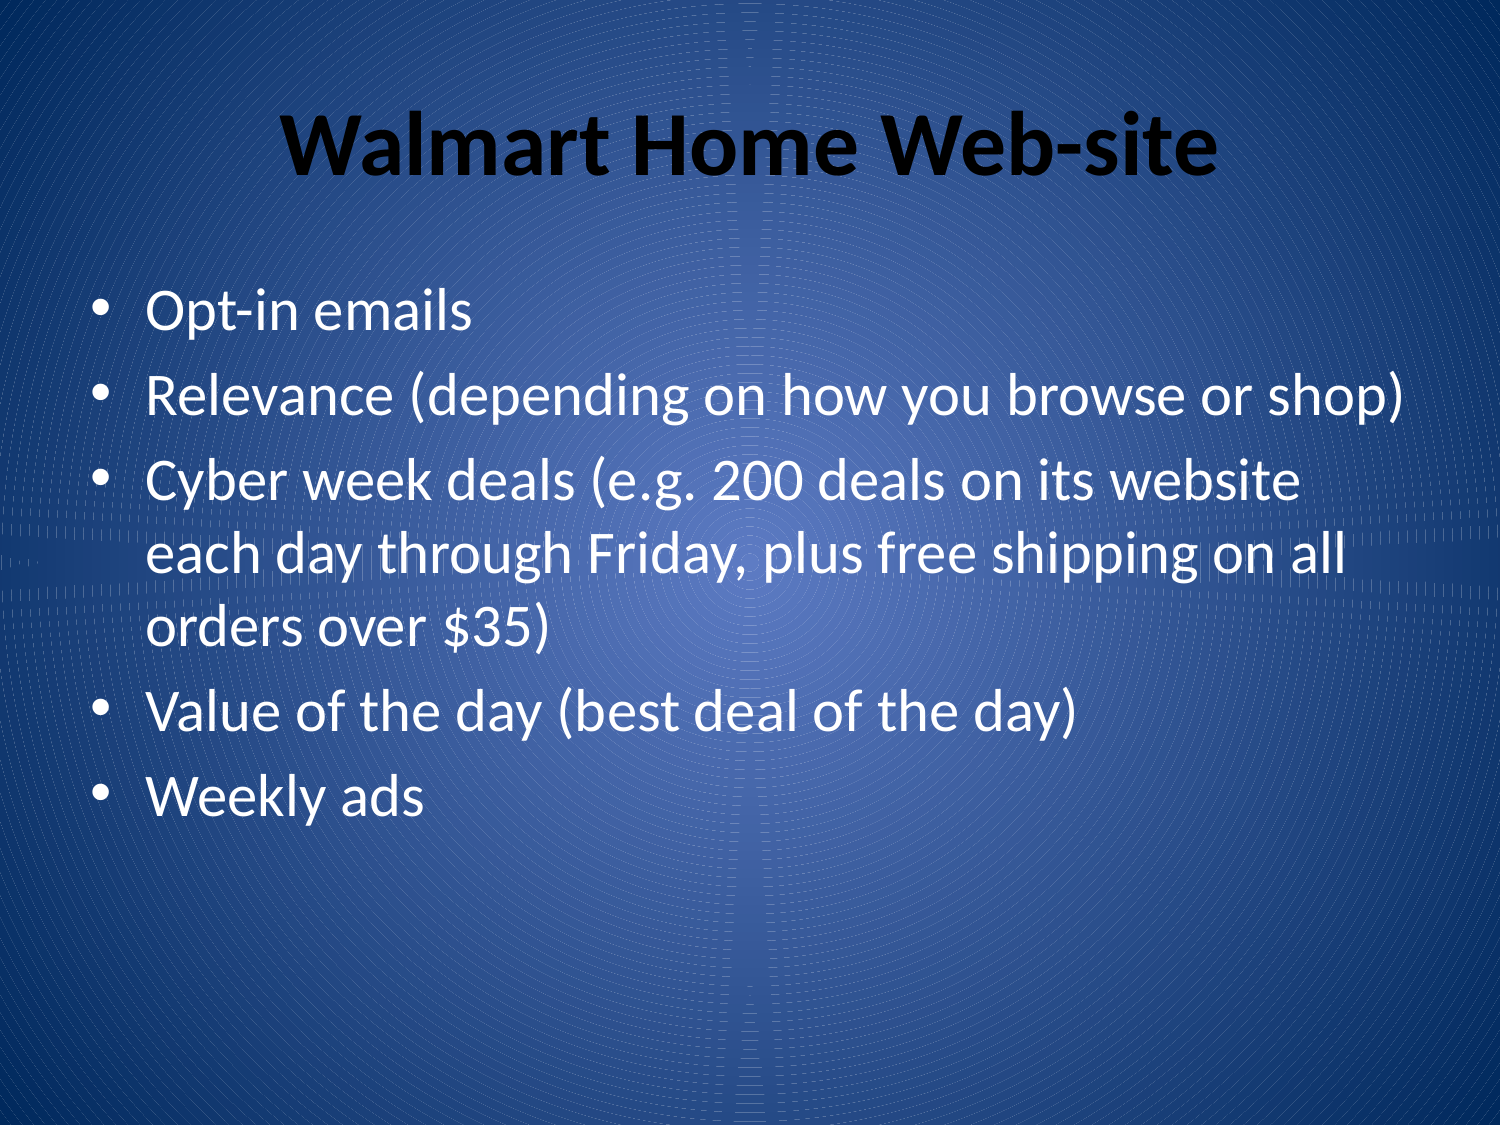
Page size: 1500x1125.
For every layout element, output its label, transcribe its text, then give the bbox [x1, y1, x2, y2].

list Opt-in emails Relevance (depending on how you browse or shop) Cyber week deals (e.g. 200 deals on its website each day through Friday, plus free shipping on all orders over $35) Value of the day (best deal of the day) Weekly ads [75, 262, 1425, 1005]
title Walmart Home Web-site [75, 45, 1425, 233]
